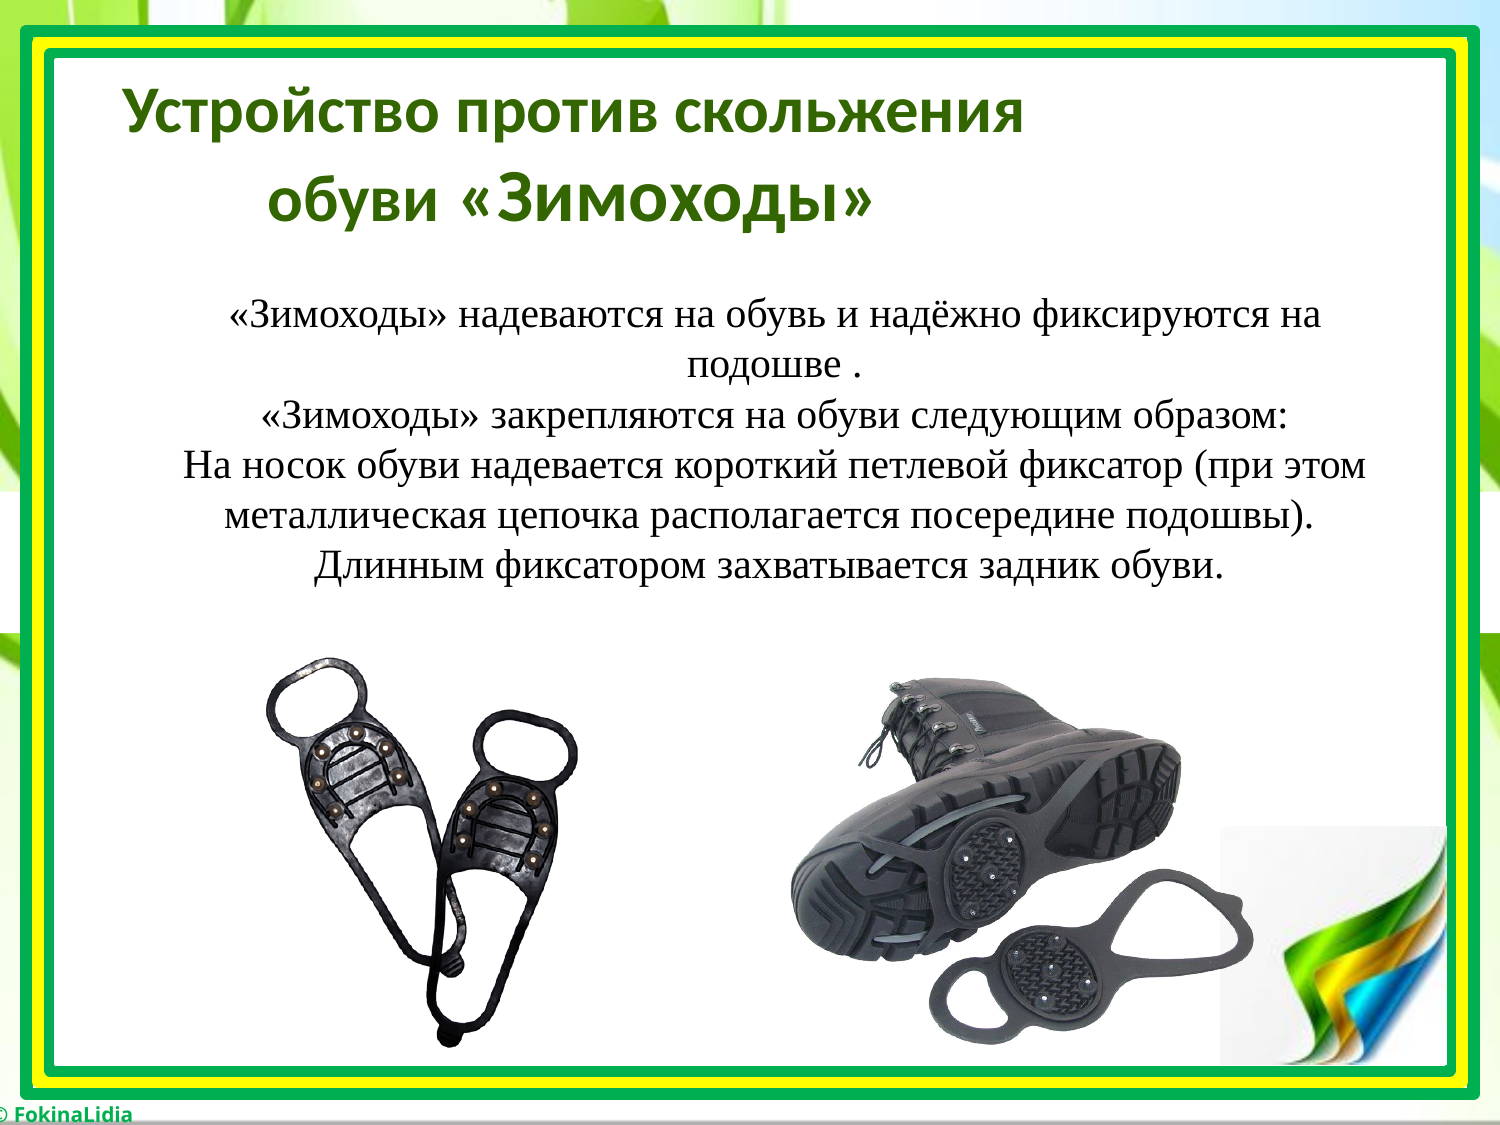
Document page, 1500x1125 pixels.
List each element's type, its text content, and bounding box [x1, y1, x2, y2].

picture [0, 634, 1500, 1125]
text_box «Зимоходы» надеваются на обувь и надёжно фиксируются на подошве . «Зимоходы» закрепляются на обуви следующим образом: На носок обуви надевается короткий петлевой фиксатор (при этом металлическая цепочка располагается посередине подошвы). Длинным фиксатором захватывается задник обуви. [139, 278, 1410, 594]
picture [0, 0, 1500, 491]
picture [0, 1108, 6, 1121]
picture [774, 667, 1447, 1065]
text_box Устройство против скольжения обуви «Зимоходы» [105, 58, 1043, 244]
picture [41, 43, 432, 359]
picture [265, 653, 579, 1052]
